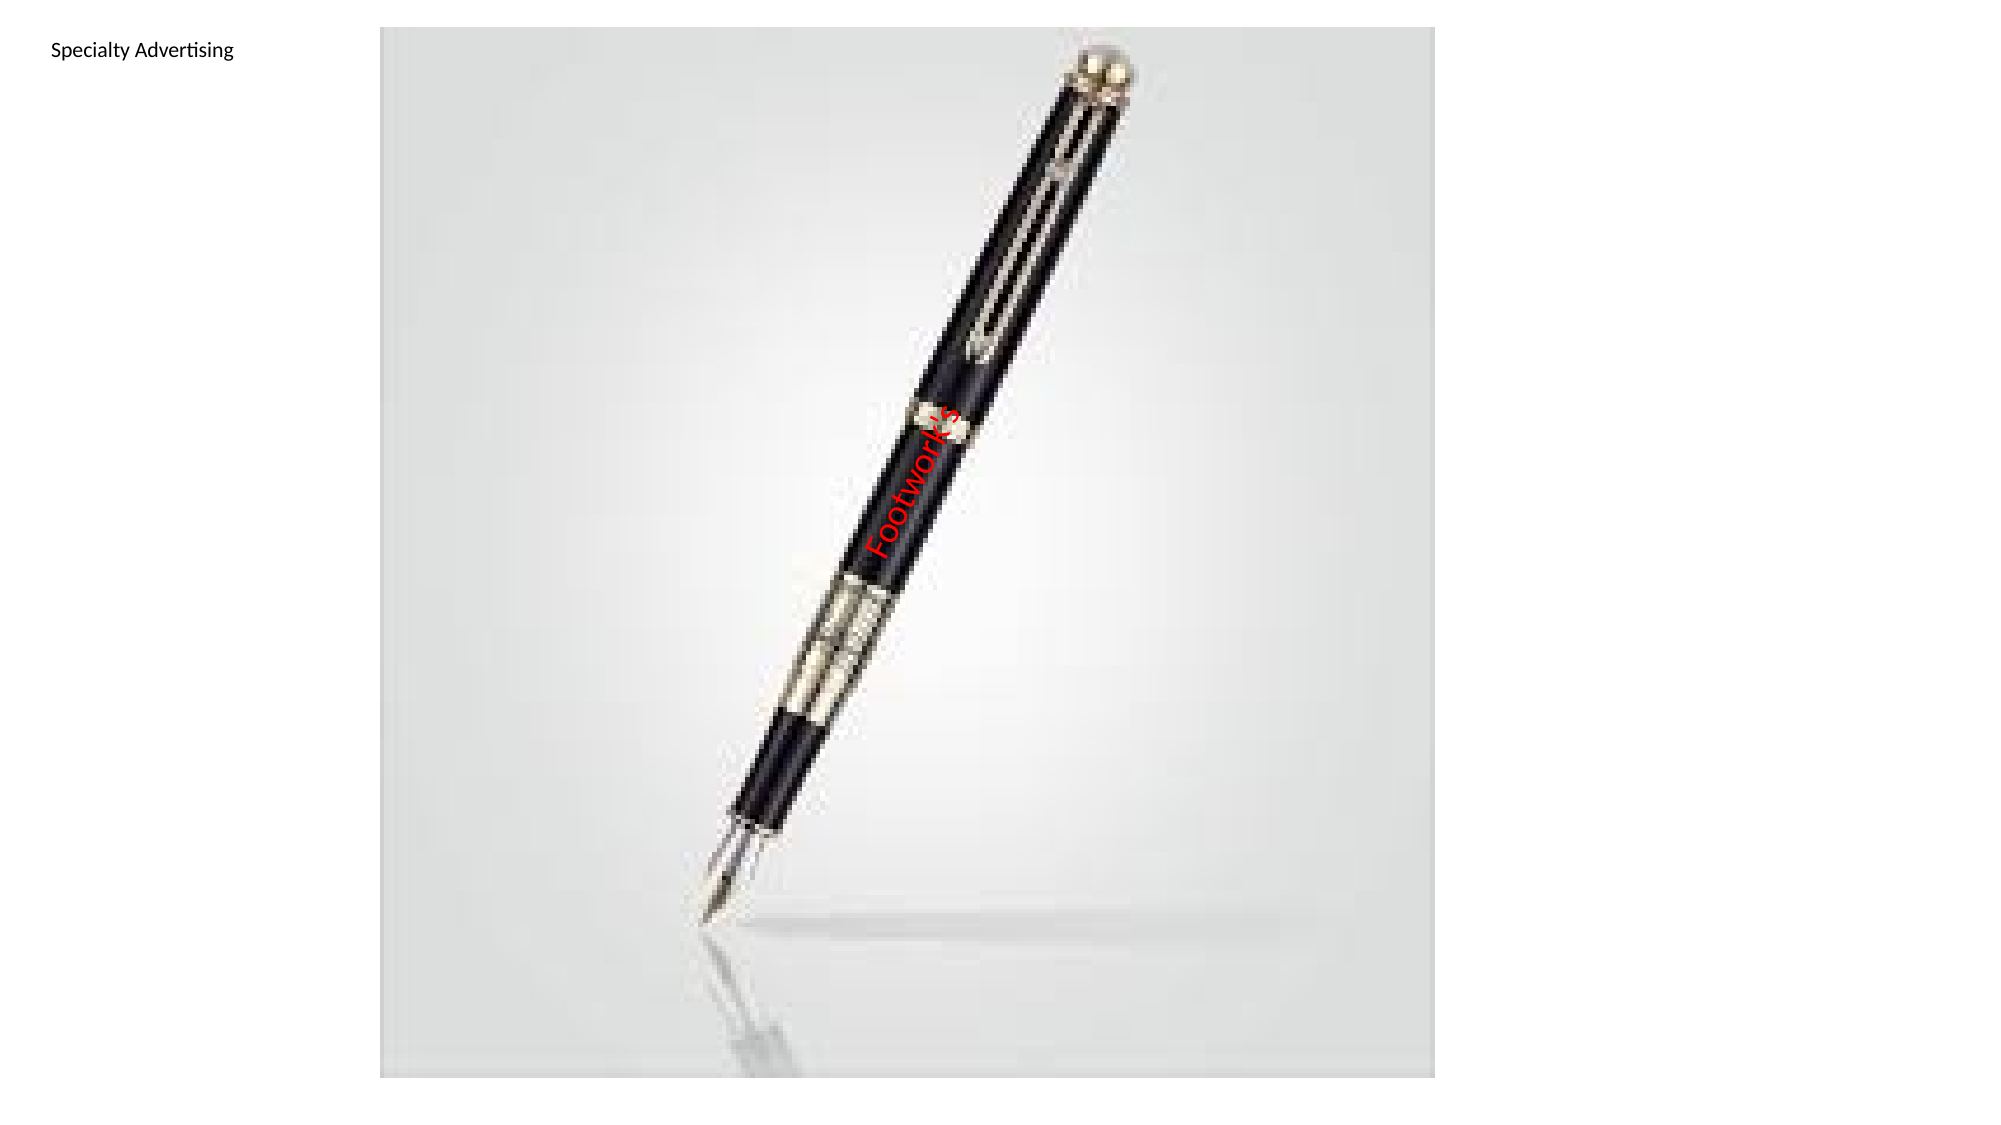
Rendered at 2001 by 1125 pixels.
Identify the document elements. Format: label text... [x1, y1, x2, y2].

text_box Specialty Advertising [36, 27, 379, 69]
picture [379, 27, 1435, 1078]
